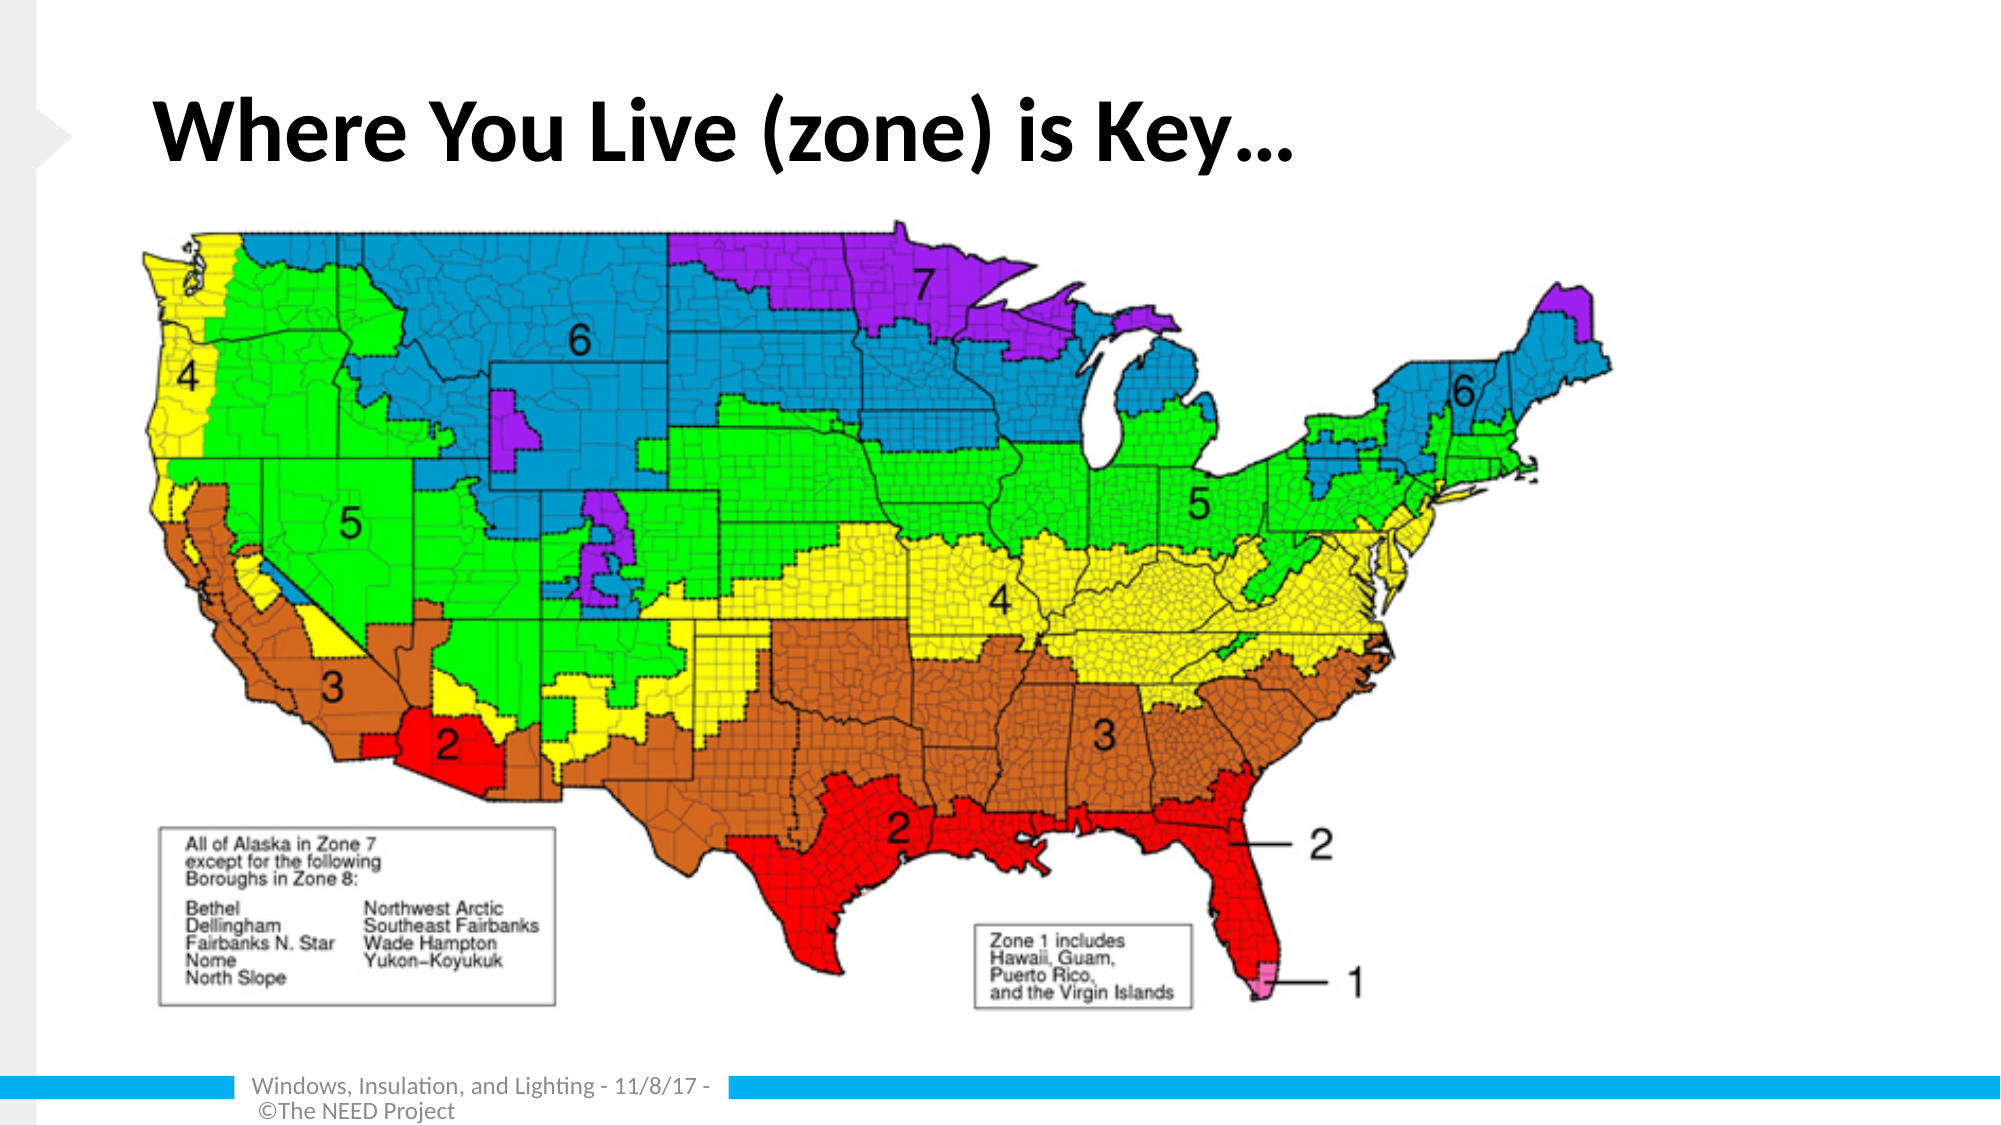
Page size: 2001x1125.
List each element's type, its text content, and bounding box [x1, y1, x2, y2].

footer Windows, Insulation, and Lighting - 11/8/17 - ©The NEED Project [236, 1054, 729, 1115]
picture [137, 216, 1621, 1020]
title Where You Live (zone) is Key… [137, 59, 1867, 204]
